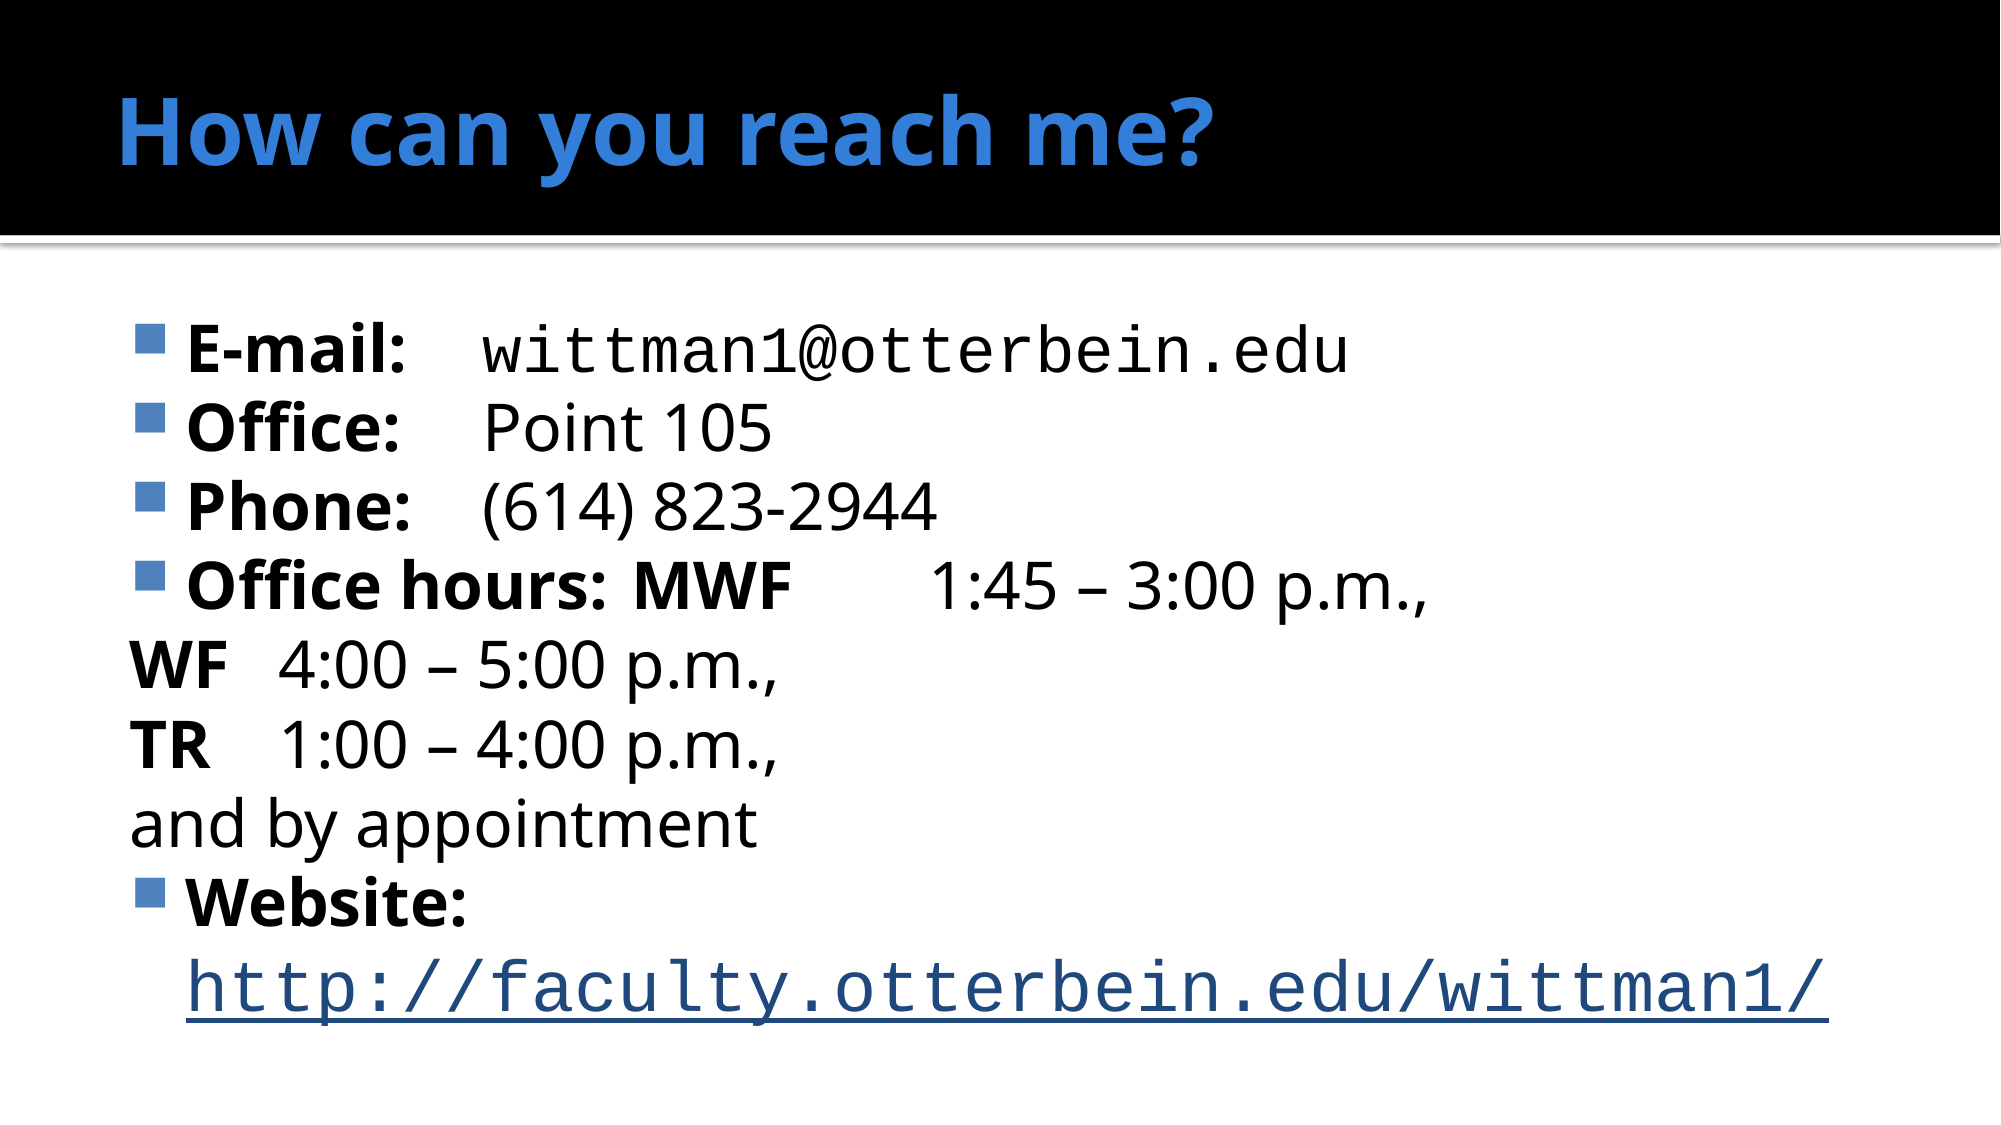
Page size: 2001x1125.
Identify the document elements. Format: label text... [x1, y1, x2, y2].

list E-mail: wittman1@otterbein.edu Office: Point 105 Phone: (614) 823-2944 Office hours: MWF 1:45 – 3:00 p.m., WF 4:00 – 5:00 p.m., TR 1:00 – 4:00 p.m., and by appointment Website: http://faculty.otterbein.edu/wittman1/ [99, 291, 1900, 1050]
title How can you reach me? [99, 25, 1900, 231]
